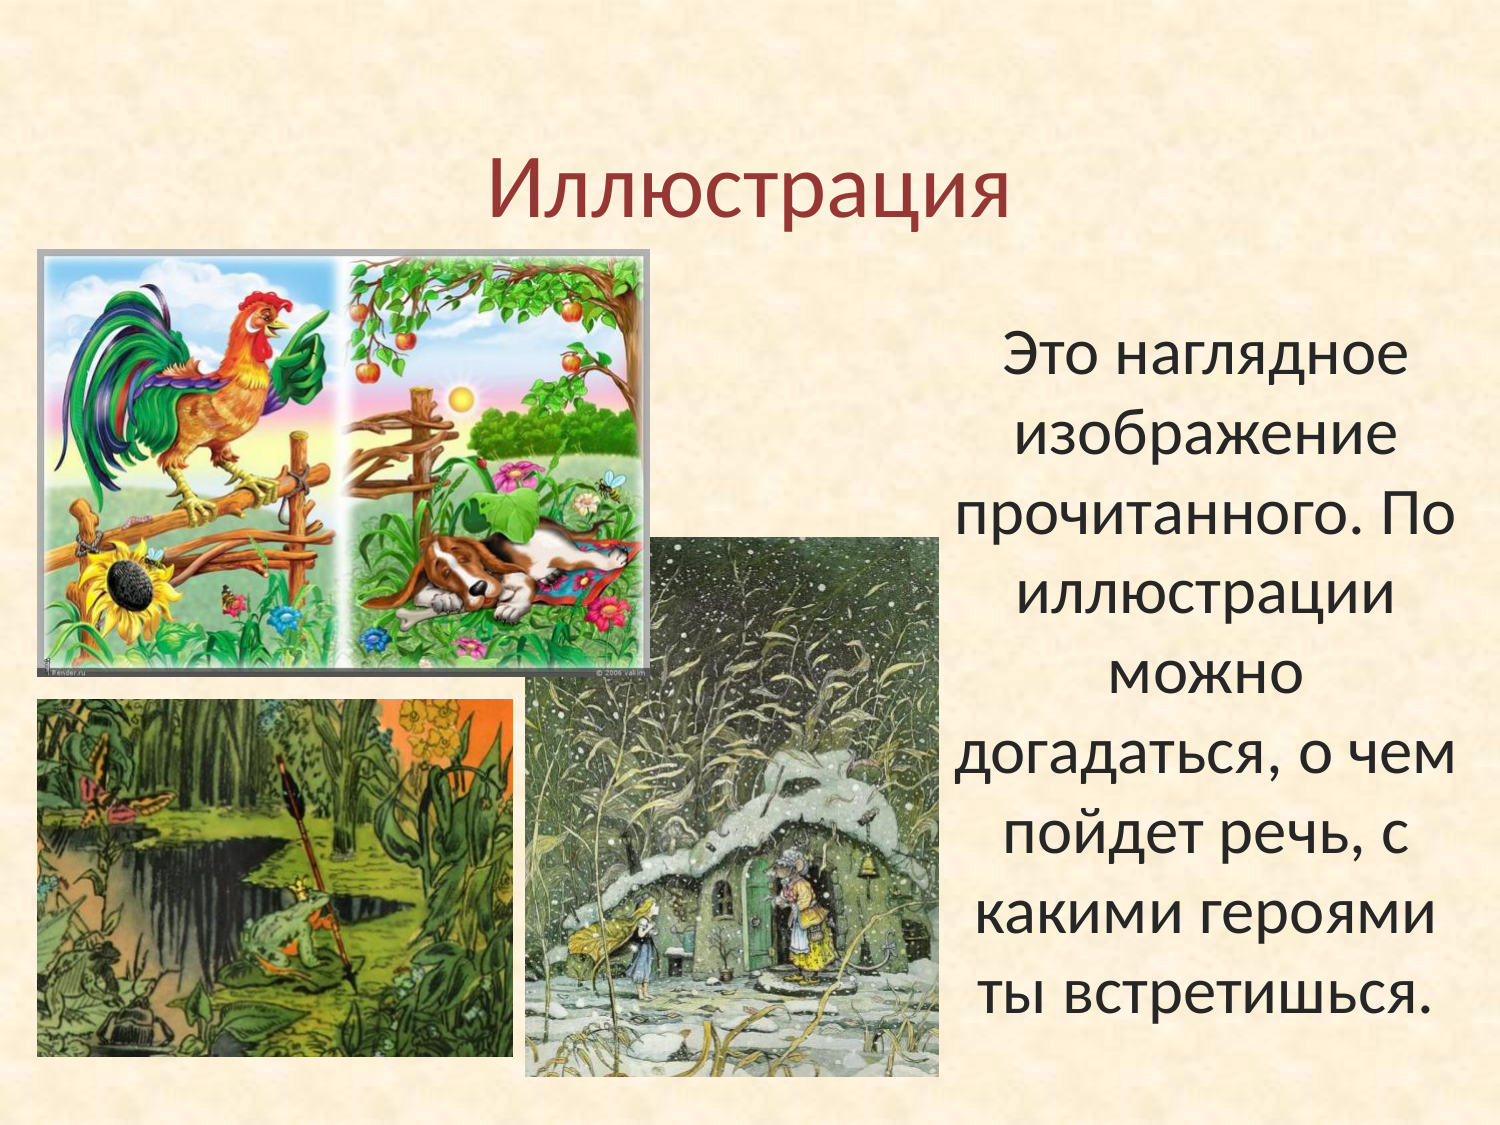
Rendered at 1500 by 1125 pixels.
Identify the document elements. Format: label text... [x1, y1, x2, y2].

subtitle Это наглядное изображение прочитанного. По иллюстрации можно догадаться, о чем пойдет речь, с какими героями ты встретишься. [937, 299, 1476, 1076]
picture [0, 0, 1500, 1125]
title Иллюстрация [112, 74, 1388, 288]
